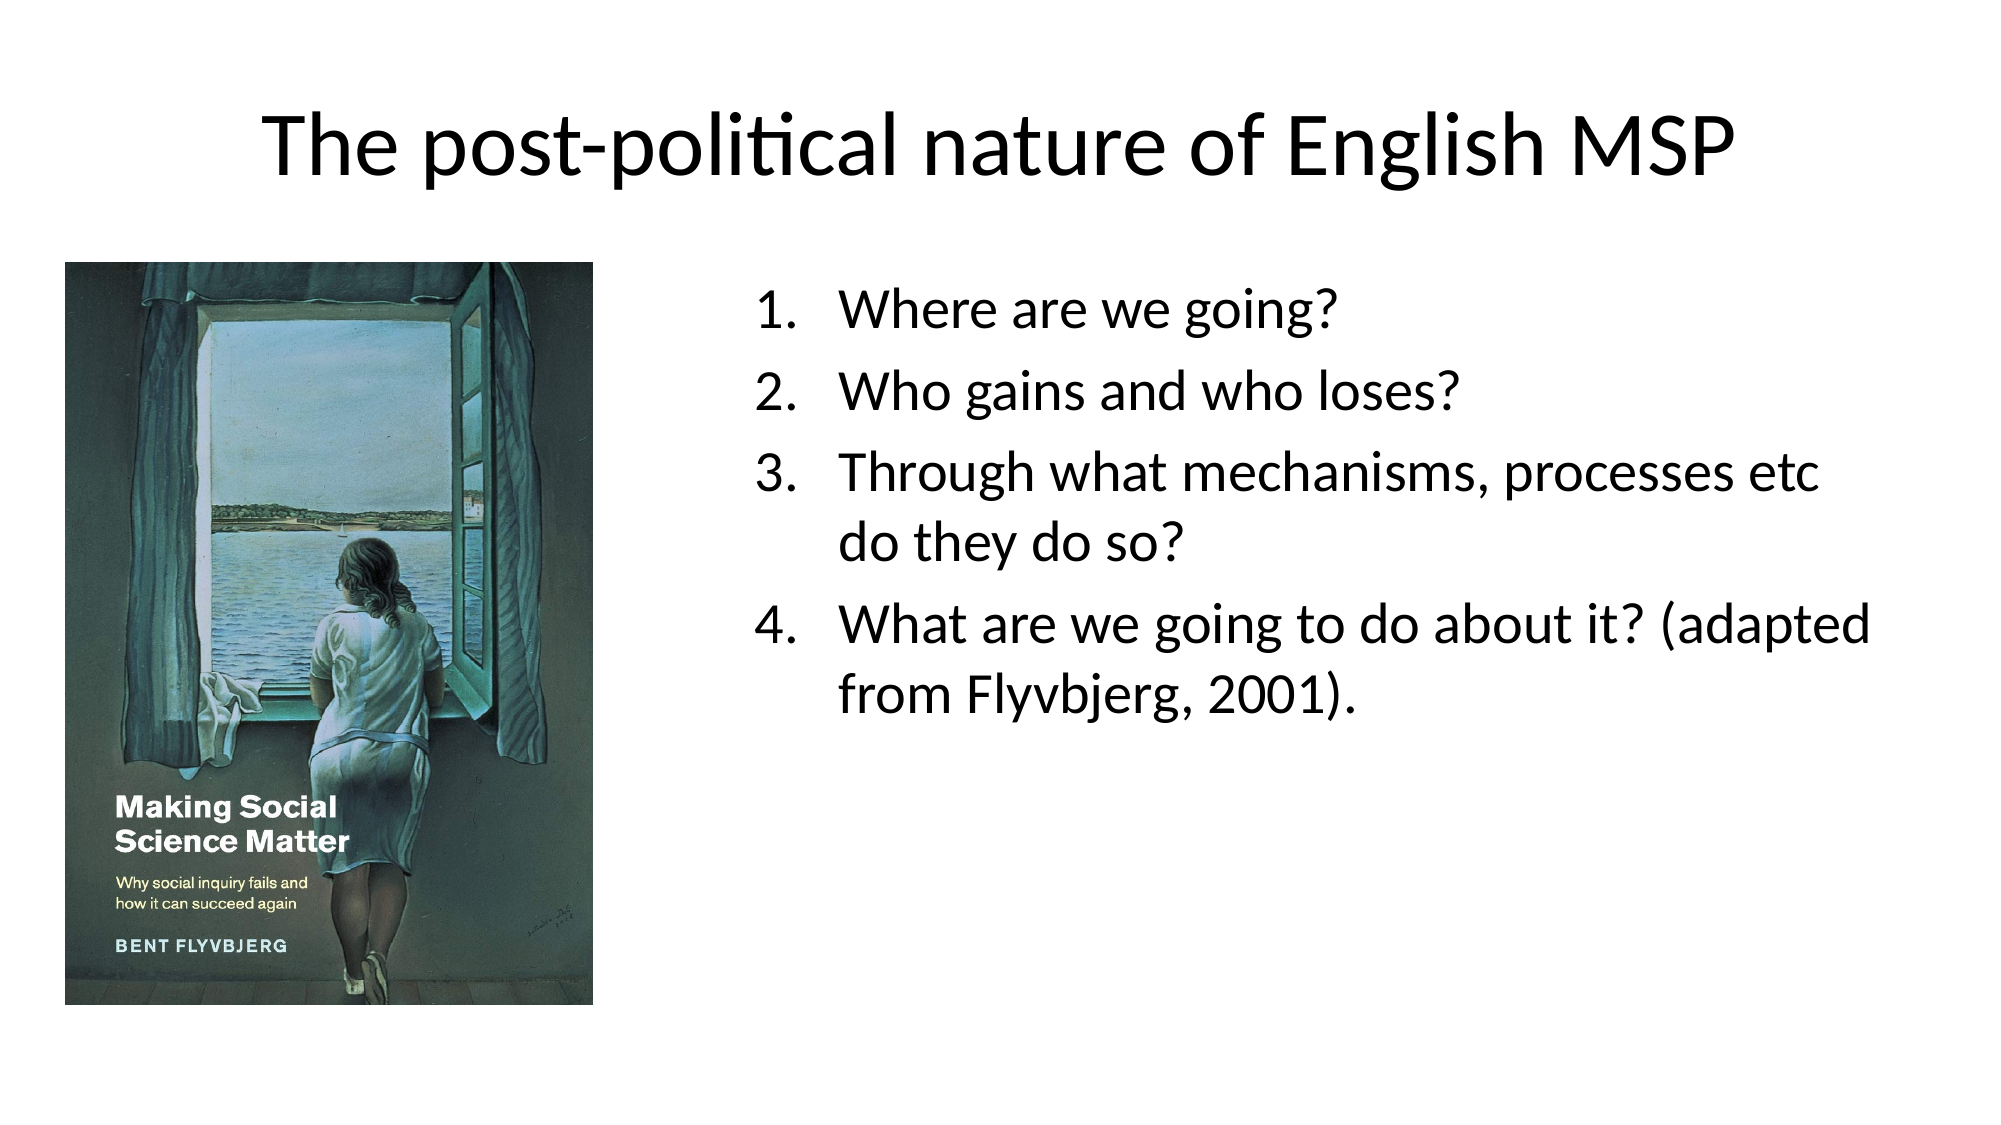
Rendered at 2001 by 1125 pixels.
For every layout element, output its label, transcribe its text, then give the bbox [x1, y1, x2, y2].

list Where are we going? Who gains and who loses? Through what mechanisms, processes etc do they do so? What are we going to do about it? (adapted from Flyvbjerg, 2001). [739, 262, 1900, 1005]
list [64, 262, 593, 1006]
title The post-political nature of English MSP [99, 45, 1900, 233]
